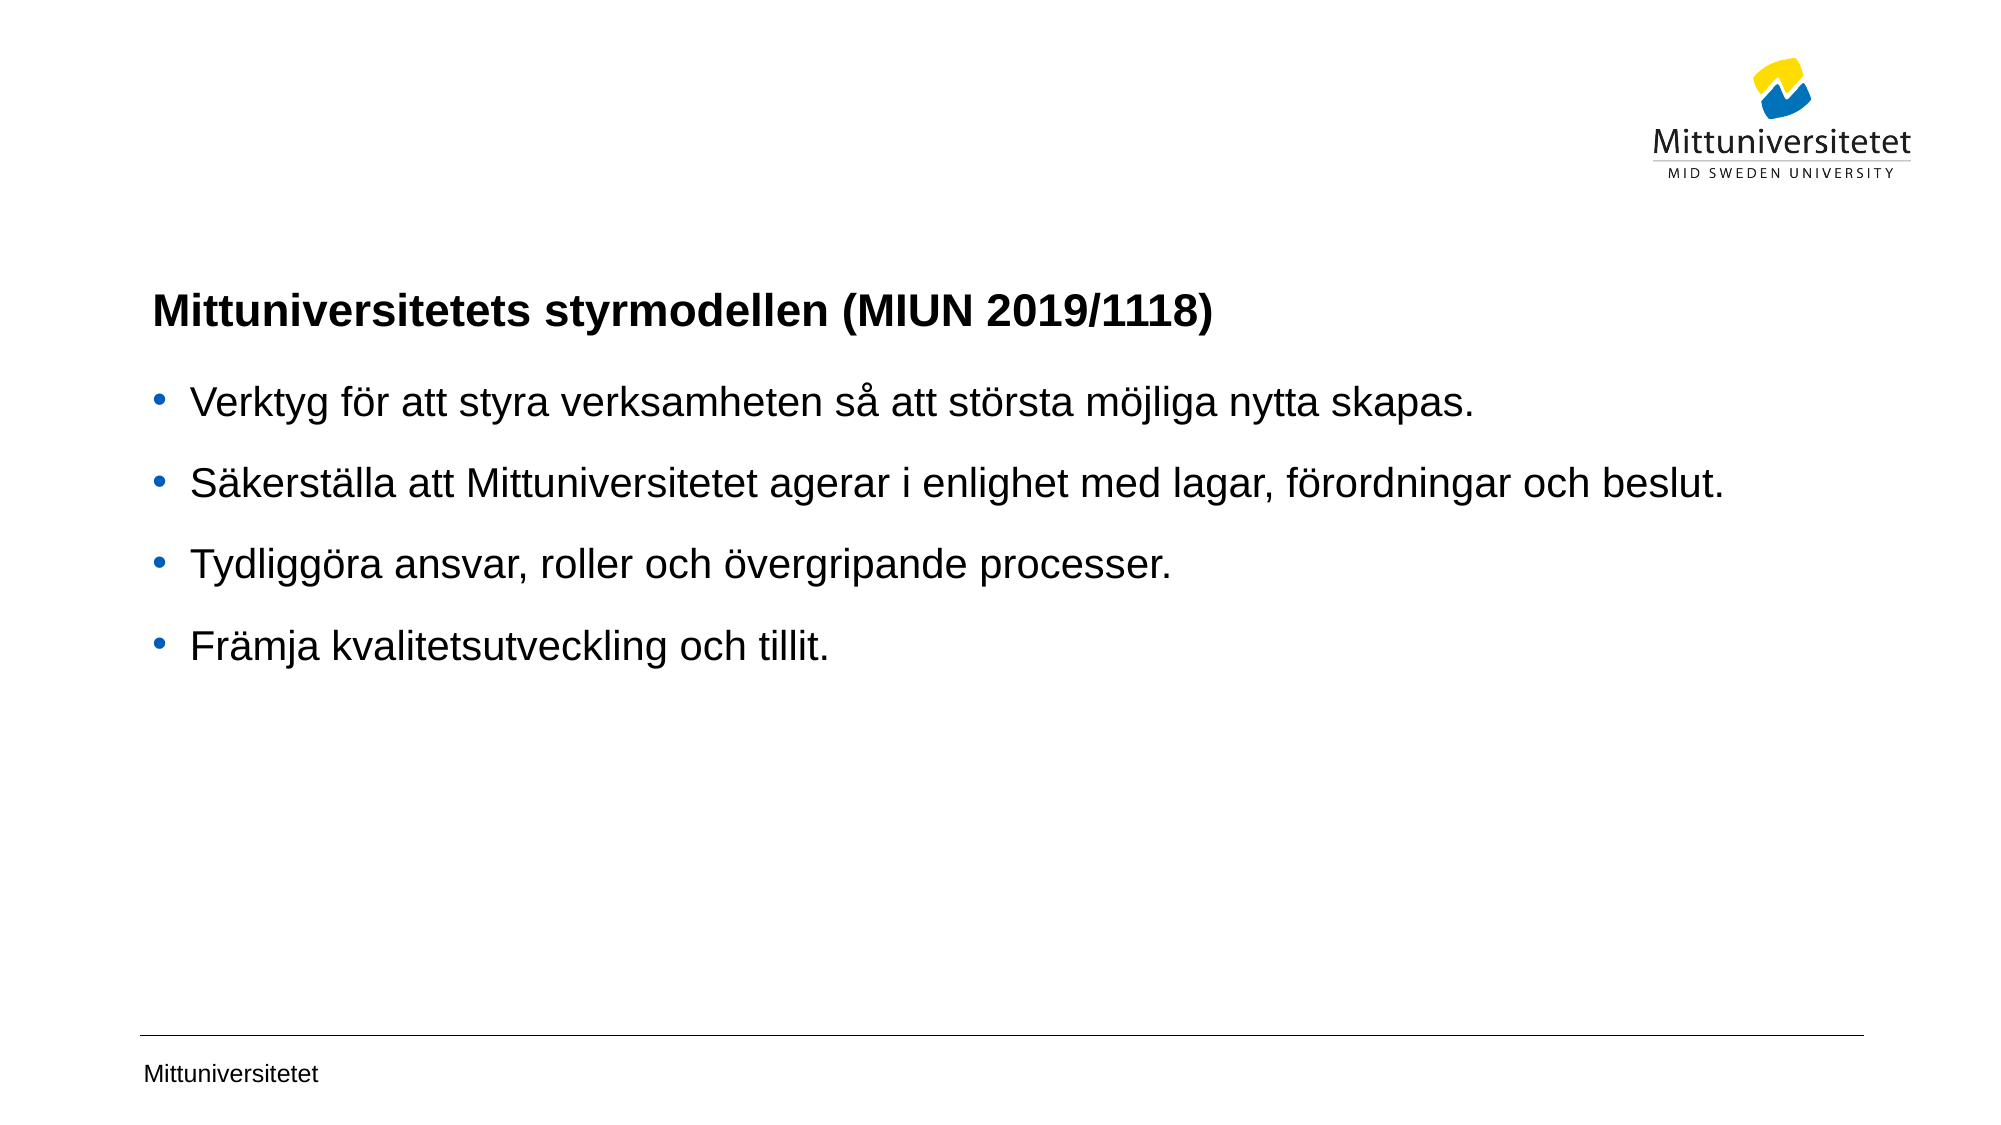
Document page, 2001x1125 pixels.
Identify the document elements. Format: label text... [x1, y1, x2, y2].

title Mittuniversitetets styrmodellen (MIUN 2019/1118) [137, 252, 1869, 360]
list Verktyg för att styra verksamheten så att största möjliga nytta skapas. Säkerställa att Mittuniversitetet agerar i enlighet med lagar, förordningar och beslut. Tydliggöra ansvar, roller och övergripande processer. Främja kvalitetsutveckling och tillit. [137, 366, 1869, 997]
picture [1653, 58, 1911, 178]
